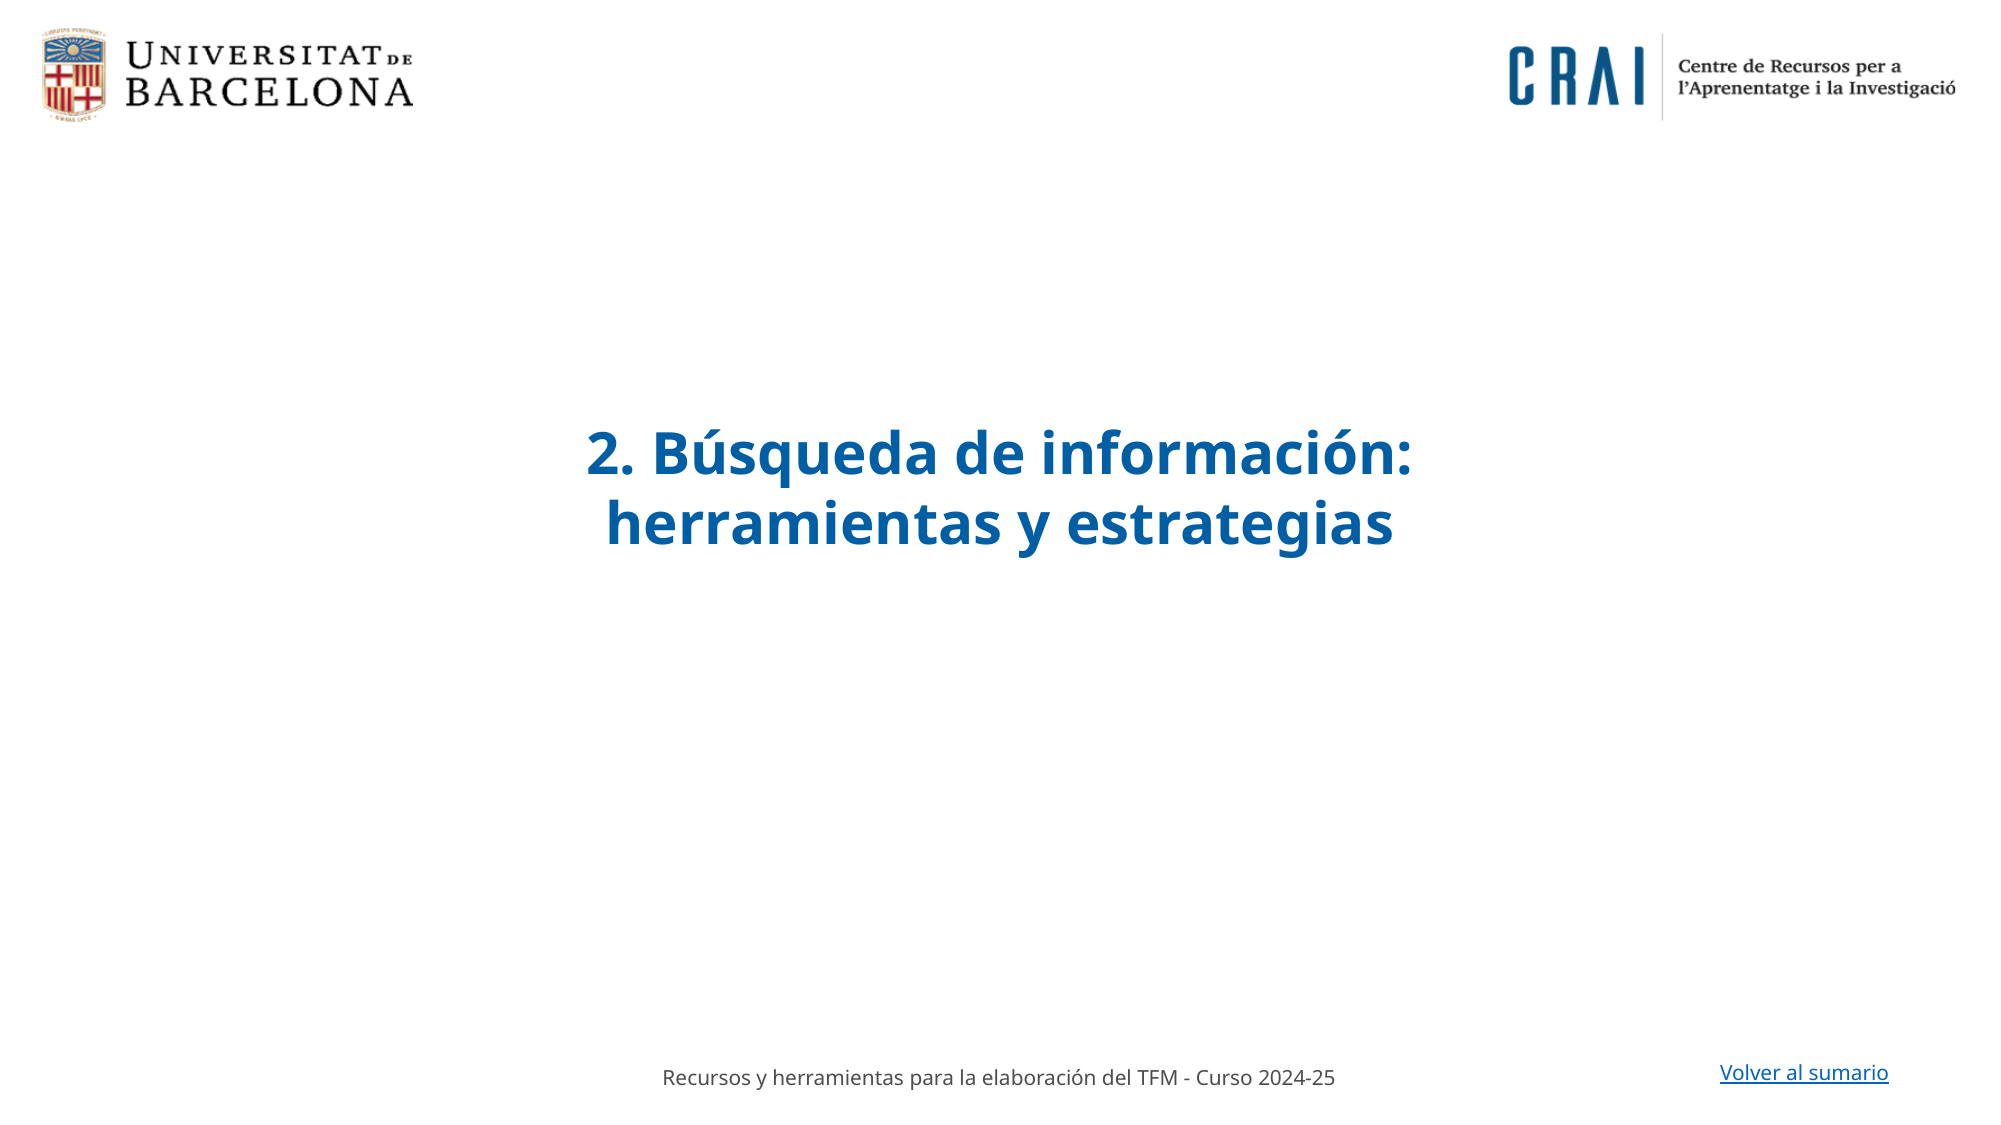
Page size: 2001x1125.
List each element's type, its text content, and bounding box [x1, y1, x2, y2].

picture [40, 26, 1960, 275]
text_box 2. Búsqueda de información: herramientas y estrategias [391, 408, 1609, 699]
